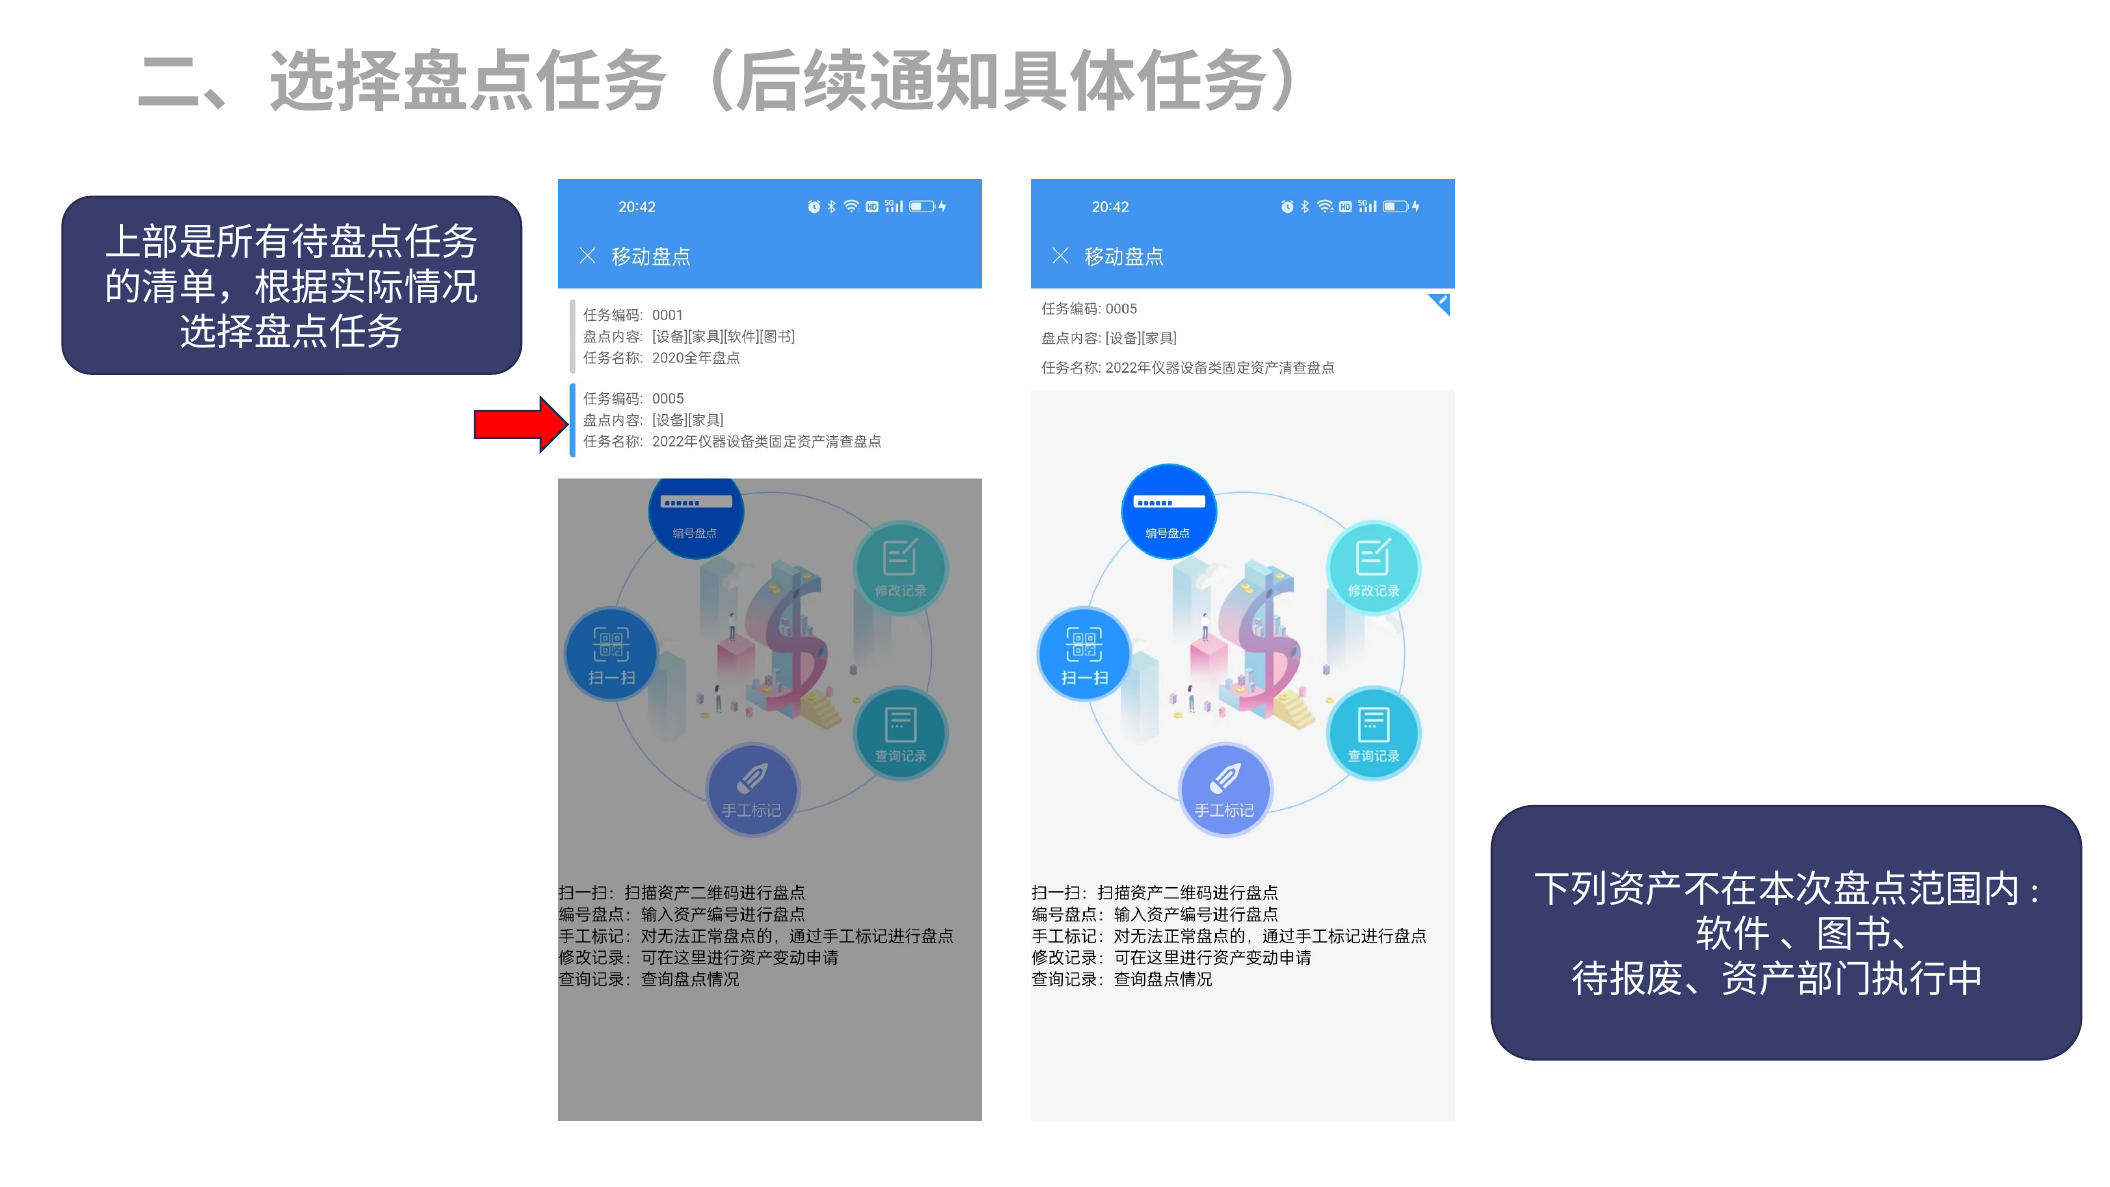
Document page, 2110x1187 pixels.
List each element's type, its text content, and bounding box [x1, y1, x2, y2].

text_box 二、选择盘点任务（后续通知具体任务） [135, 38, 1823, 119]
picture [1031, 179, 1455, 1121]
text_box 下列资产不在本次盘点范围内: 软件 、图书、 待报废、资产部门执行中 [1490, 804, 2083, 1061]
picture [558, 179, 982, 1121]
text_box 上部是所有待盘点任务的清单，根据实际情况选择盘点任务 [61, 195, 523, 375]
text_box [473, 394, 558, 454]
